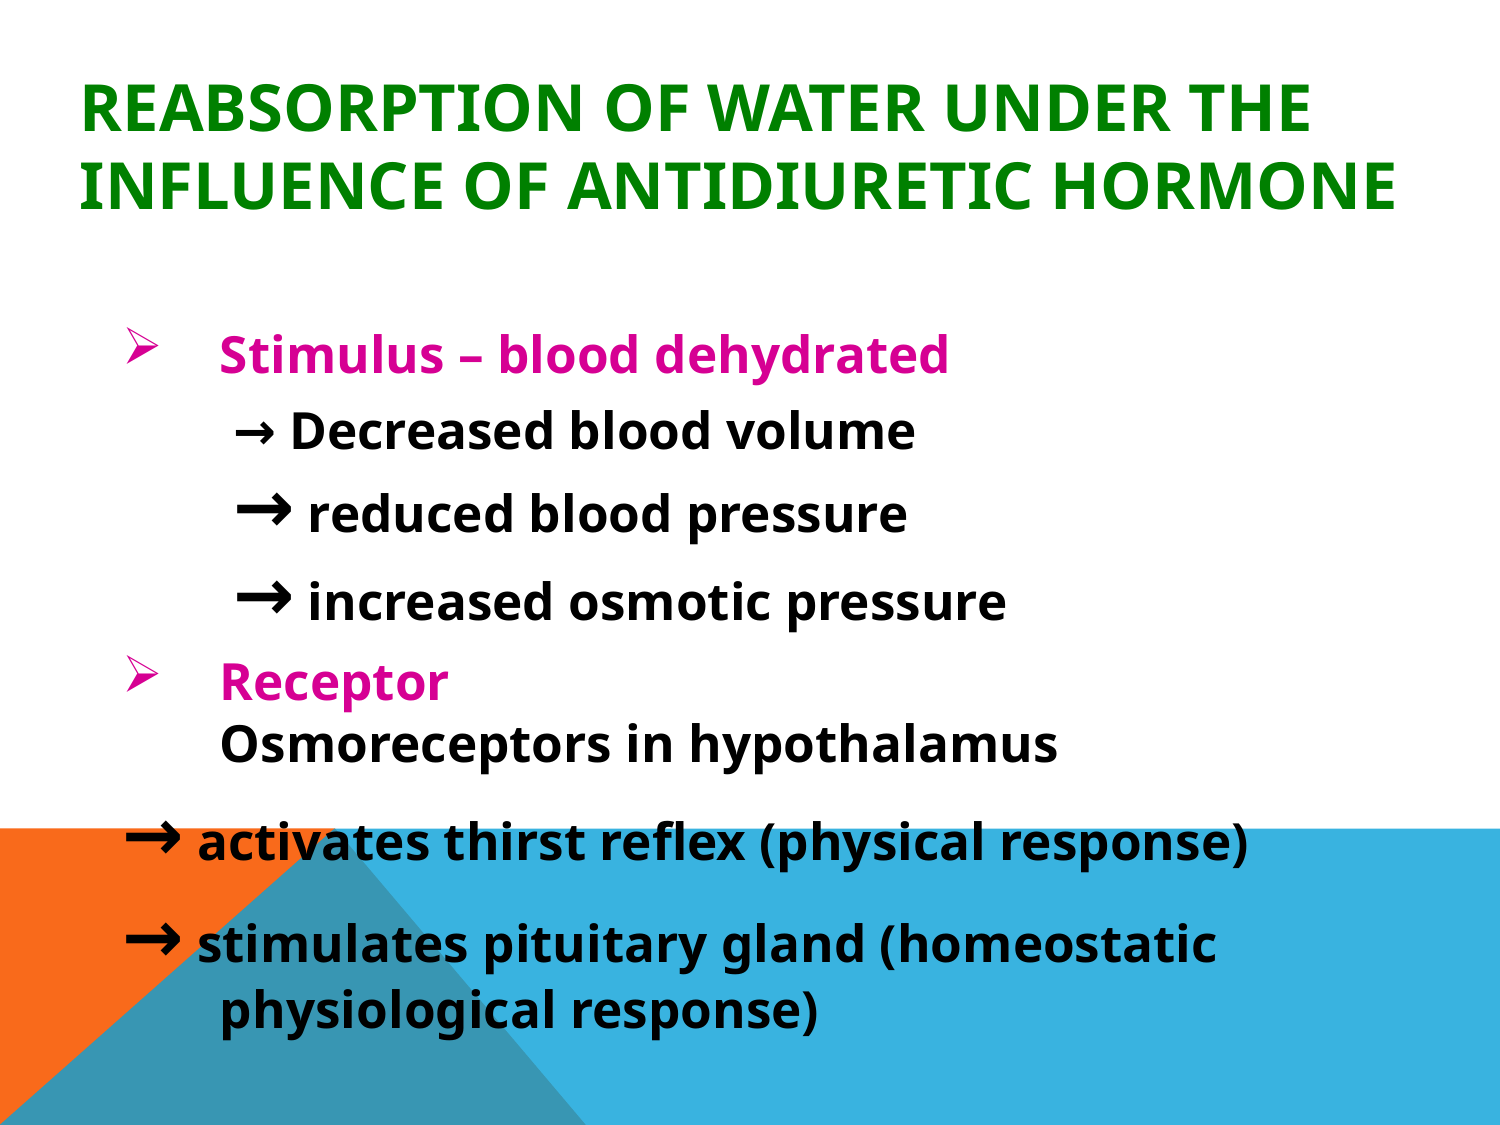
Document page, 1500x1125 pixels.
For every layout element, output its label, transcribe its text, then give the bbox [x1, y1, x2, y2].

title Reabsorption of water under the influence of antidiuretic hormone [64, 45, 1425, 244]
list Stimulus – blood dehydrated → Decreased blood volume → reduced blood pressure → increased osmotic pressure Receptor Osmoreceptors in hypothalamus → activates thirst reflex (physical response) → stimulates pituitary gland (homeostatic physiological response) [64, 314, 1437, 1052]
